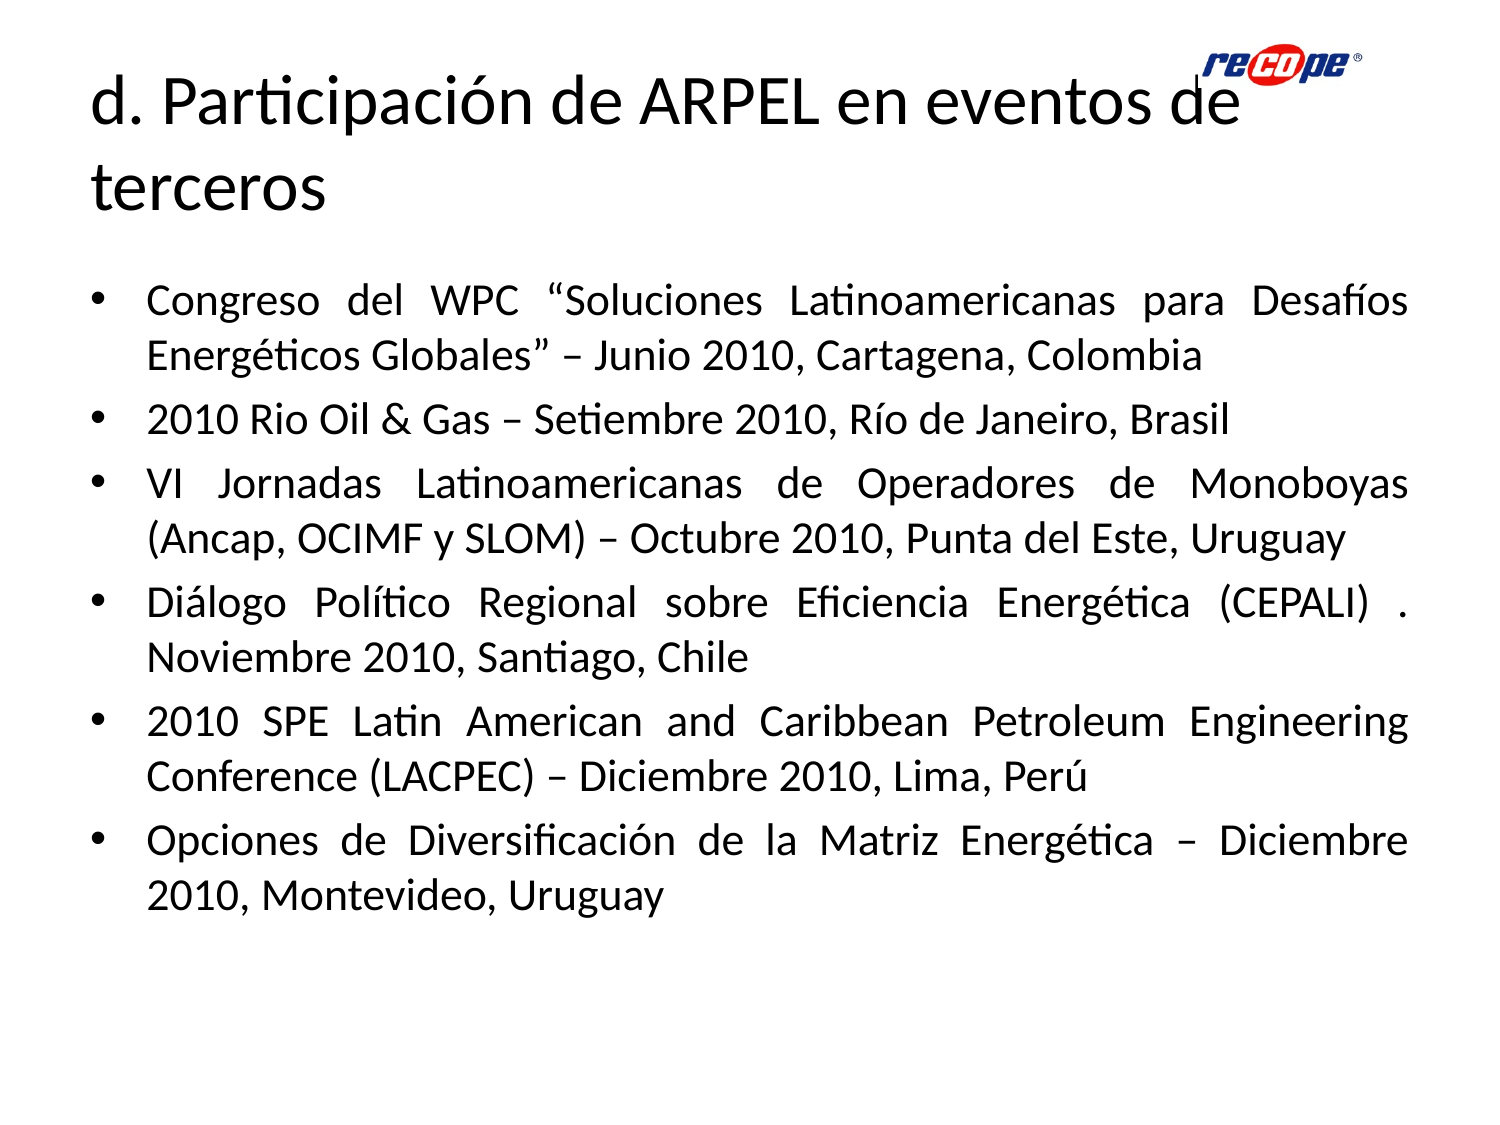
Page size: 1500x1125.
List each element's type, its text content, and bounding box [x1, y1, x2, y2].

picture [1198, 42, 1365, 88]
list Congreso del WPC “Soluciones Latinoamericanas para Desafíos Energéticos Globales” – Junio 2010, Cartagena, Colombia 2010 Rio Oil & Gas – Setiembre 2010, Río de Janeiro, Brasil VI Jornadas Latinoamericanas de Operadores de Monoboyas (Ancap, OCIMF y SLOM) – Octubre 2010, Punta del Este, Uruguay Diálogo Político Regional sobre Eficiencia Energética (CEPALI) . Noviembre 2010, Santiago, Chile 2010 SPE Latin American and Caribbean Petroleum Engineering Conference (LACPEC) – Diciembre 2010, Lima, Perú Opciones de Diversificación de la Matriz Energética – Diciembre 2010, Montevideo, Uruguay [75, 262, 1425, 1005]
title d. Participación de ARPEL en eventos de terceros [75, 45, 1425, 233]
